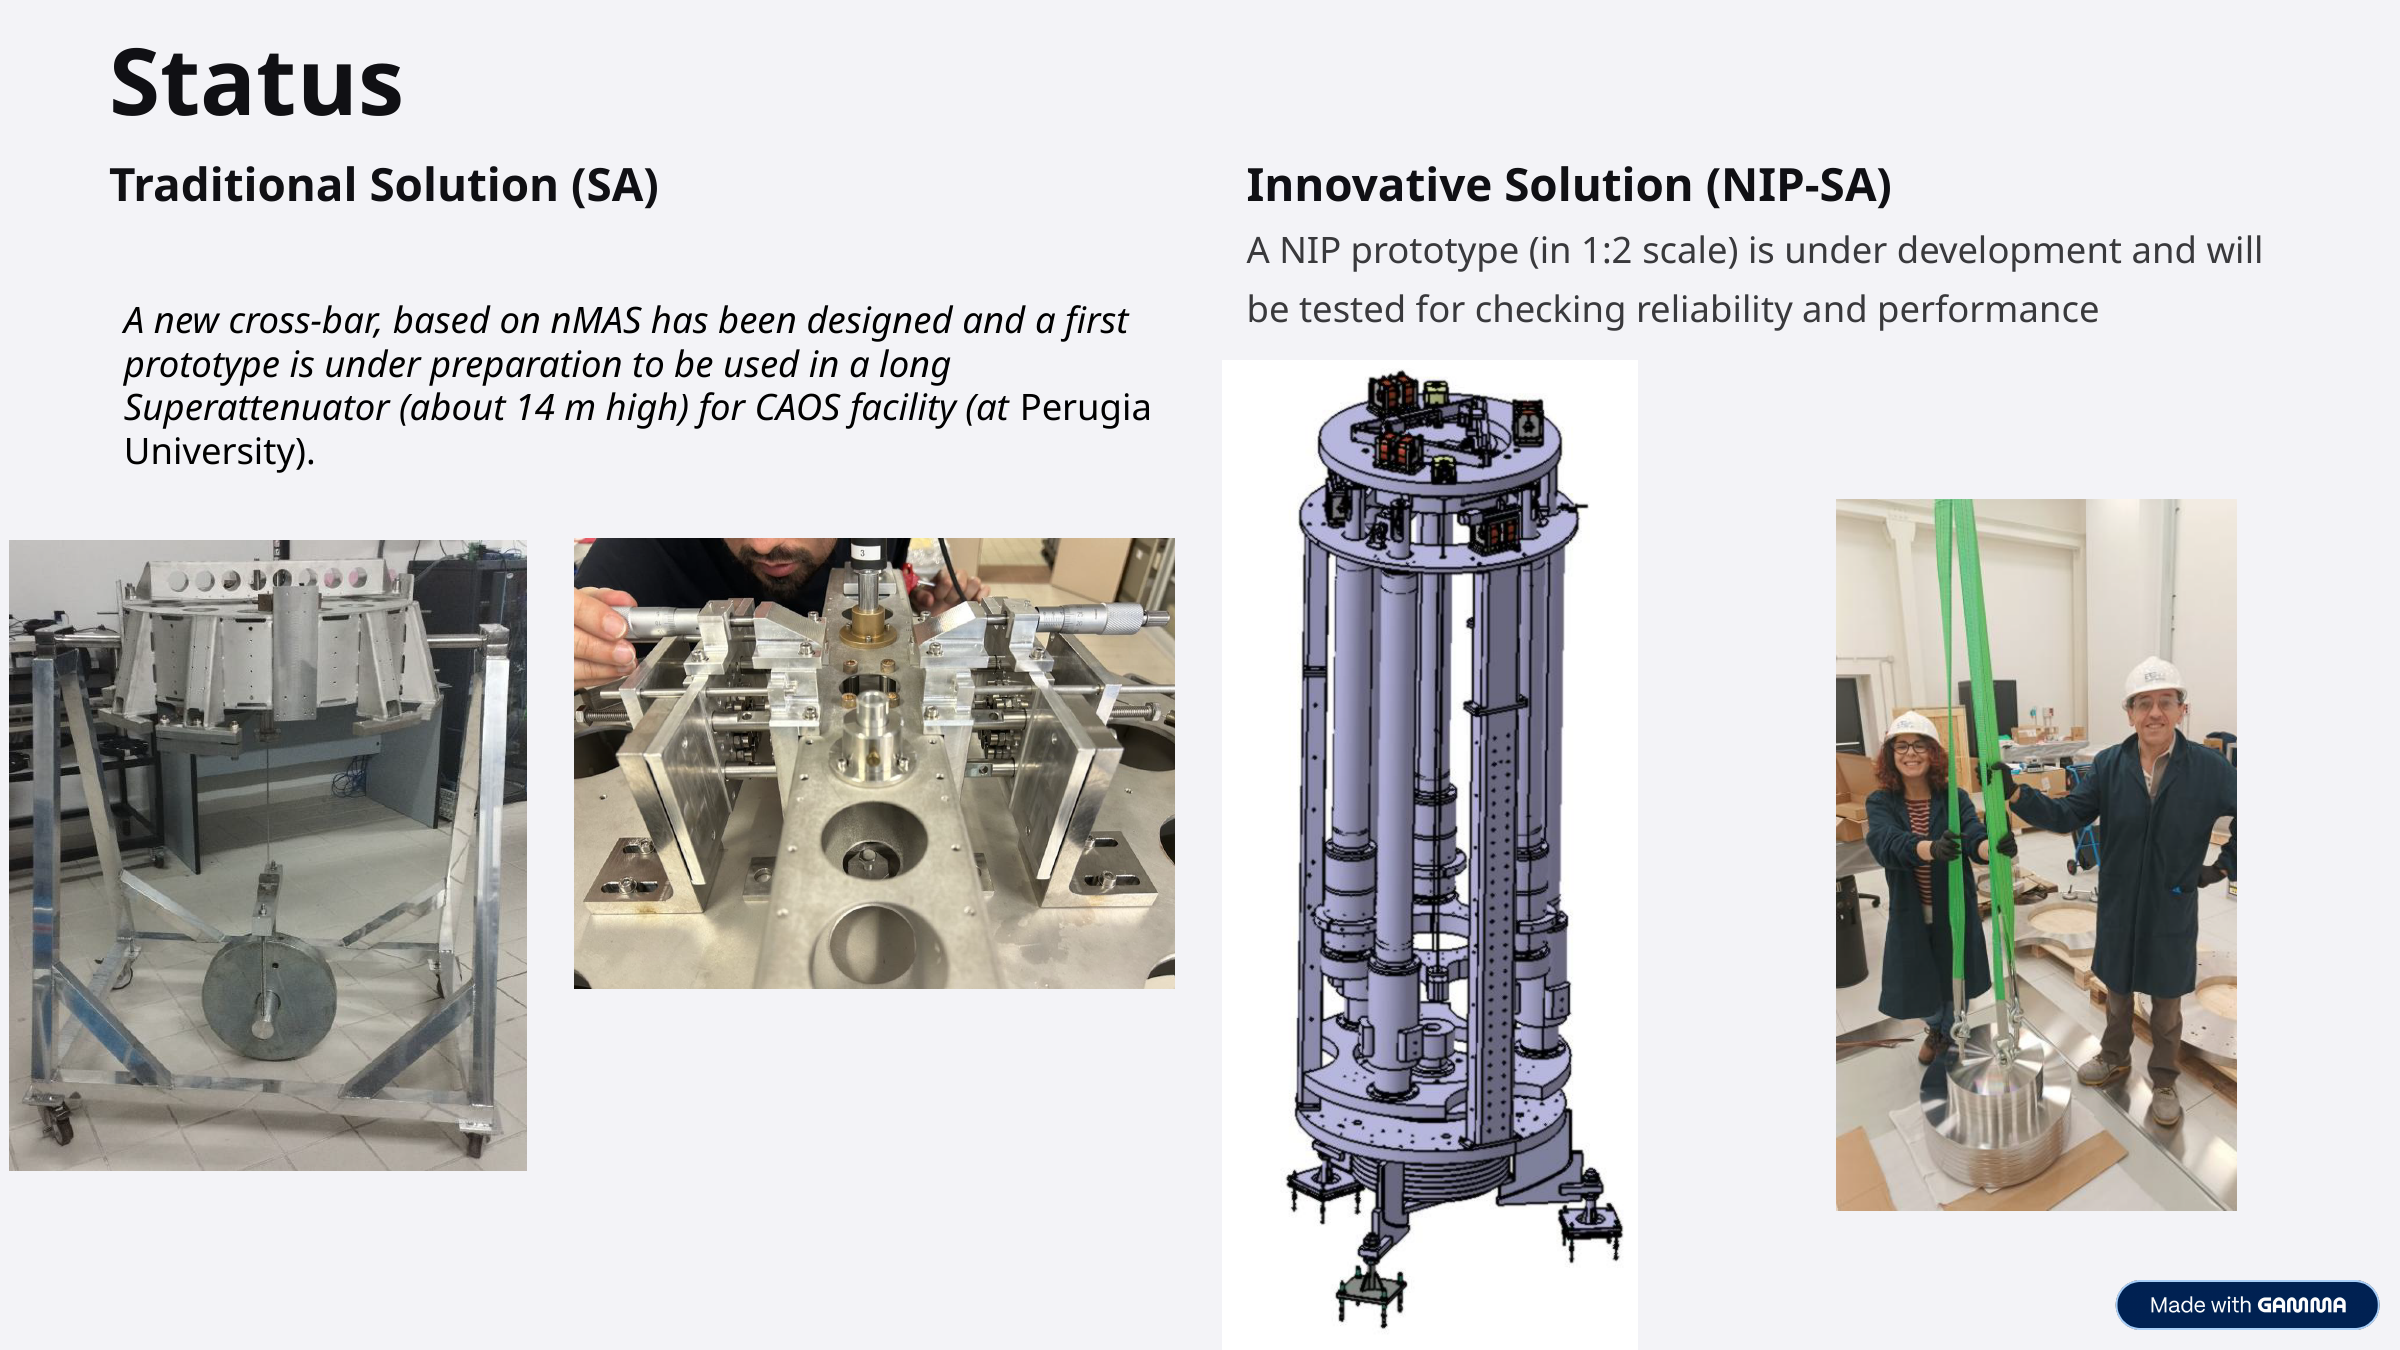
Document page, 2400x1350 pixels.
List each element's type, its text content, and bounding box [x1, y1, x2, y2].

text_box A NIP prototype (in 1:2 scale) is under development and will be tested for checking reliability and performance [1246, 211, 2271, 331]
text_box A new cross-bar, based on nMAS has been designed and a first prototype is under preparation to be used in a long Superattenuator (about 14 m high) for CAOS facility (at Perugia University). [109, 289, 1178, 480]
picture [9, 540, 527, 1171]
picture [574, 538, 1175, 989]
picture [1222, 360, 1638, 1350]
text_box Traditional Solution (SA) [109, 153, 643, 212]
text_box Innovative Solution (NIP-SA) [1246, 153, 1865, 211]
picture [2106, 1271, 2389, 1339]
picture [1836, 499, 2237, 1211]
text_box Status [109, 18, 1040, 135]
